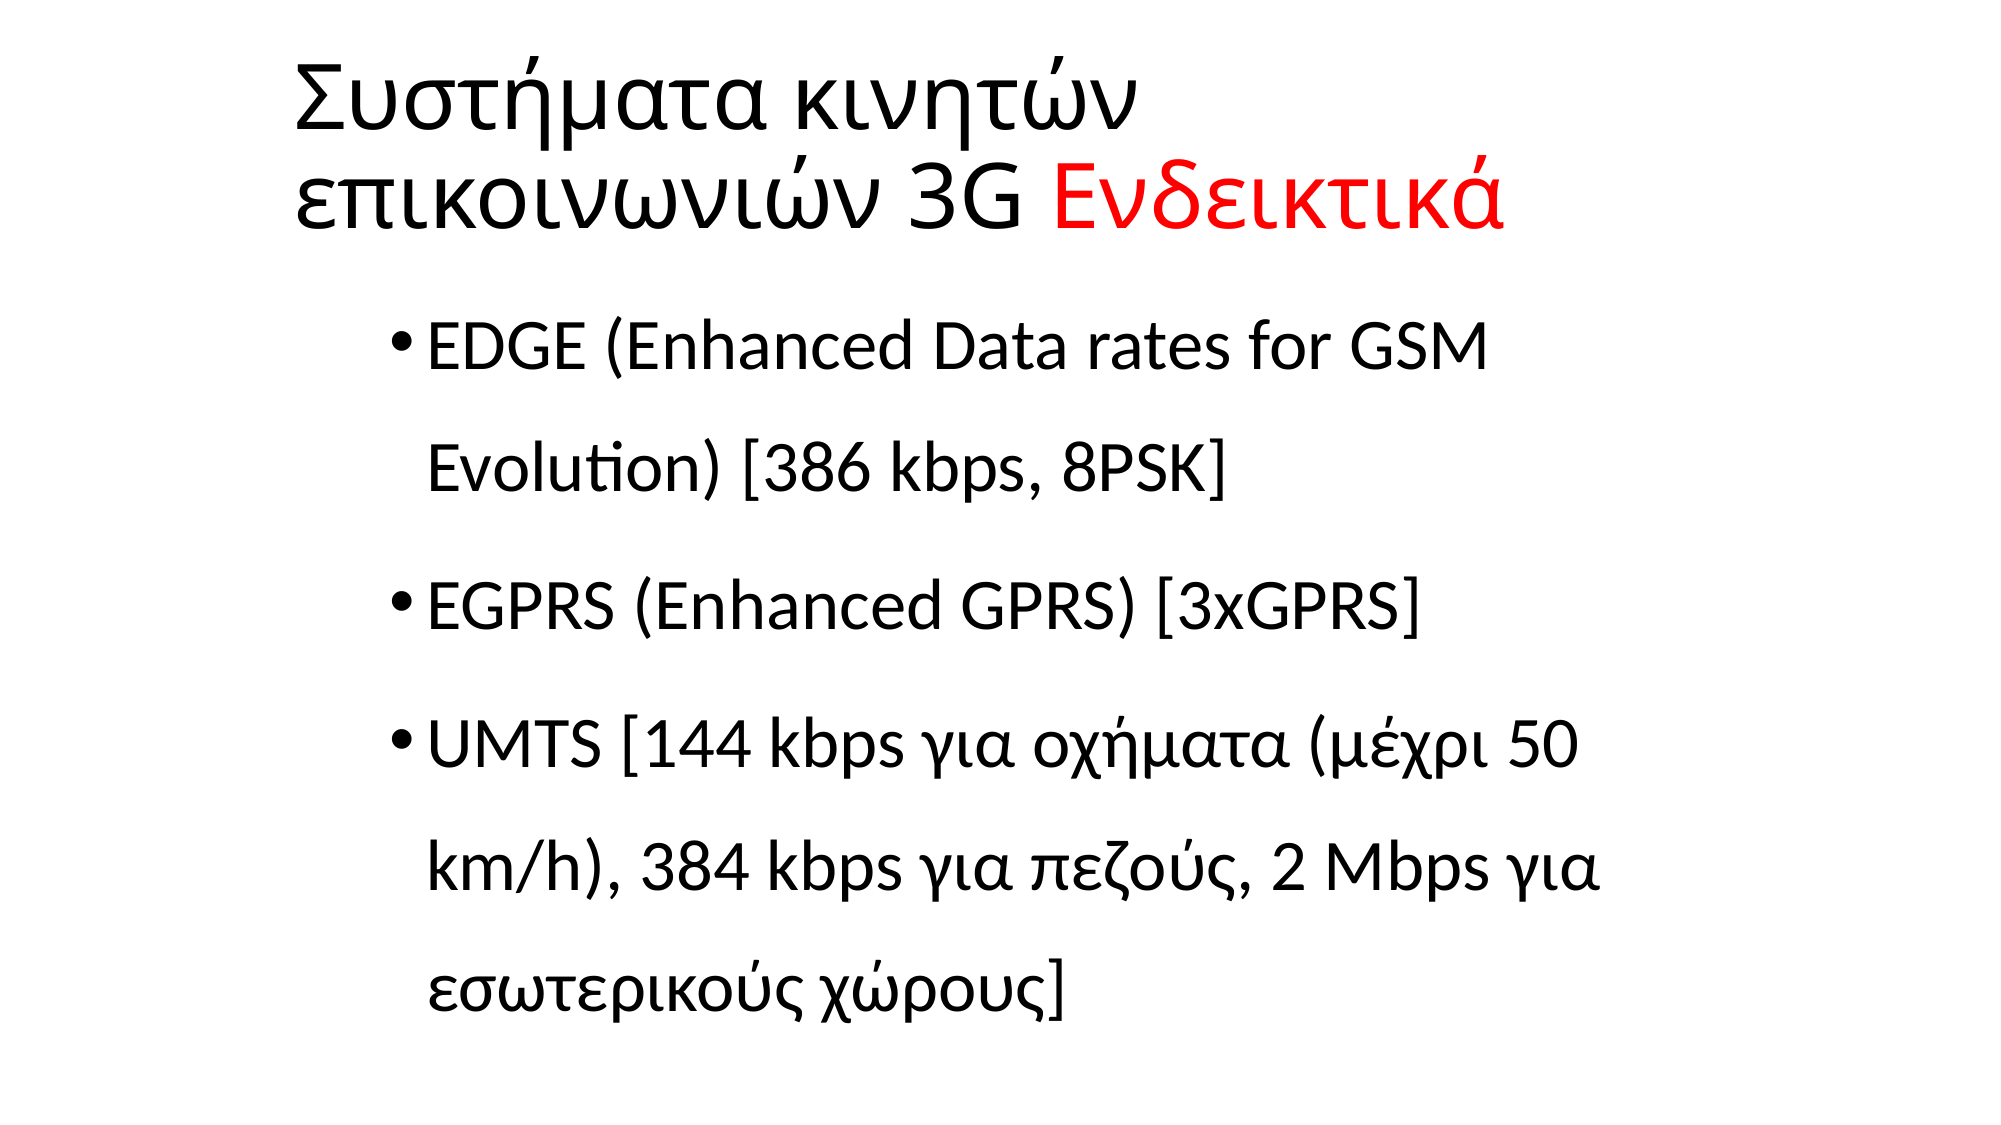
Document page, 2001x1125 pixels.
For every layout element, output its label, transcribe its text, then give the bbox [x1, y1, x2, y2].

list EDGE (Enhanced Data rates for GSM Evolution) [386 kbps, 8PSK] EGPRS (Enhanced GPRS) [3xGPRS] UMTS [144 kbps για οχήματα (μέχρι 50 km/h), 384 kbps για πεζούς, 2 Mbps για εσωτερικούς χώρους] [375, 254, 1688, 1038]
title Συστήματα κινητών επικοινωνιών 3G Ενδεικτικά [279, 42, 1750, 256]
